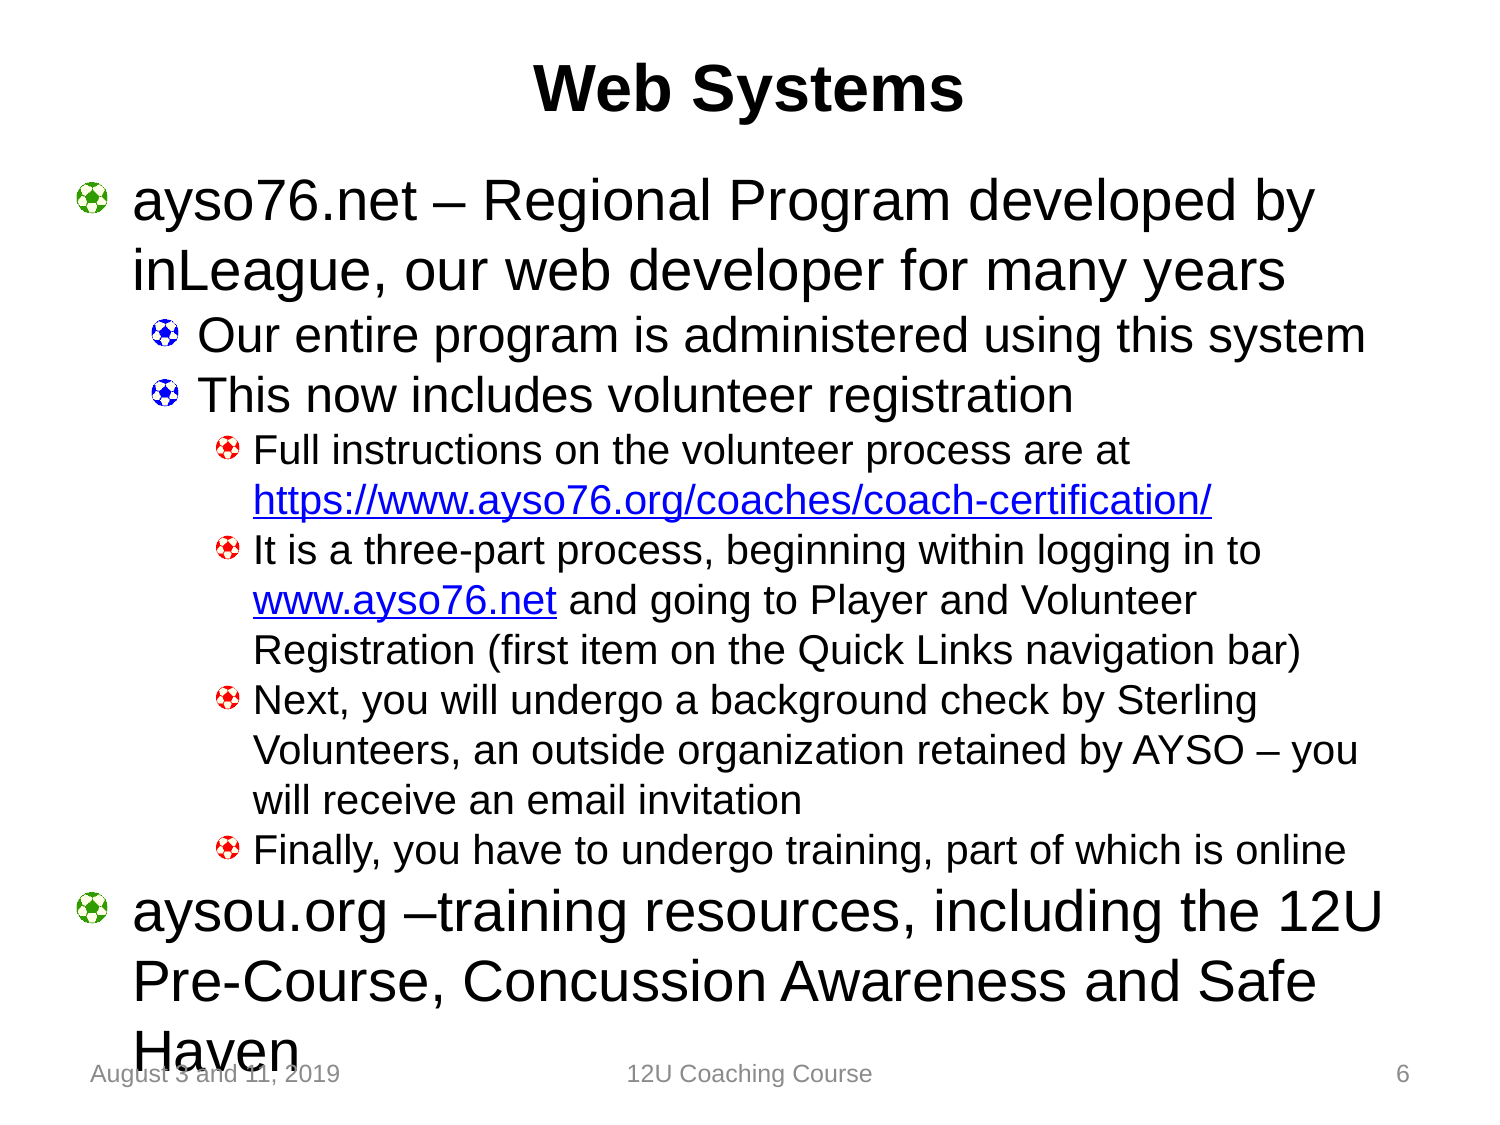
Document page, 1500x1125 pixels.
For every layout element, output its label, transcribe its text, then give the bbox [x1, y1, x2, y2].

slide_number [75, 1042, 425, 1103]
slide_number 6 [1074, 1042, 1425, 1103]
footer 12U Coaching Course [512, 1042, 988, 1103]
picture [215, 685, 240, 710]
list ayso76.net – Regional Program developed by inLeague, our web developer for many years Our entire program is administered using this system This now includes volunteer registration Full instructions on the volunteer process are at https://www.ayso76.org/coaches/coach-certification/ It is a three-part process, beginning within logging in to www.ayso76.net and going to Player and Volunteer Registration (first item on the Quick Links navigation bar) Next, you will undergo a background check by Sterling Volunteers, an outside organization retained by AYSO – you will receive an email invitation Finally, you have to undergo training, part of which is online aysou.org –training resources, including the 12U Pre-Course, Concussion Awareness and Safe Haven [74, 162, 1426, 1076]
picture [215, 435, 240, 460]
title Web Systems [74, 44, 1426, 126]
picture [75, 181, 108, 214]
picture [150, 378, 179, 407]
picture [215, 535, 240, 560]
picture [150, 318, 179, 347]
picture [215, 835, 240, 860]
picture [75, 891, 108, 924]
